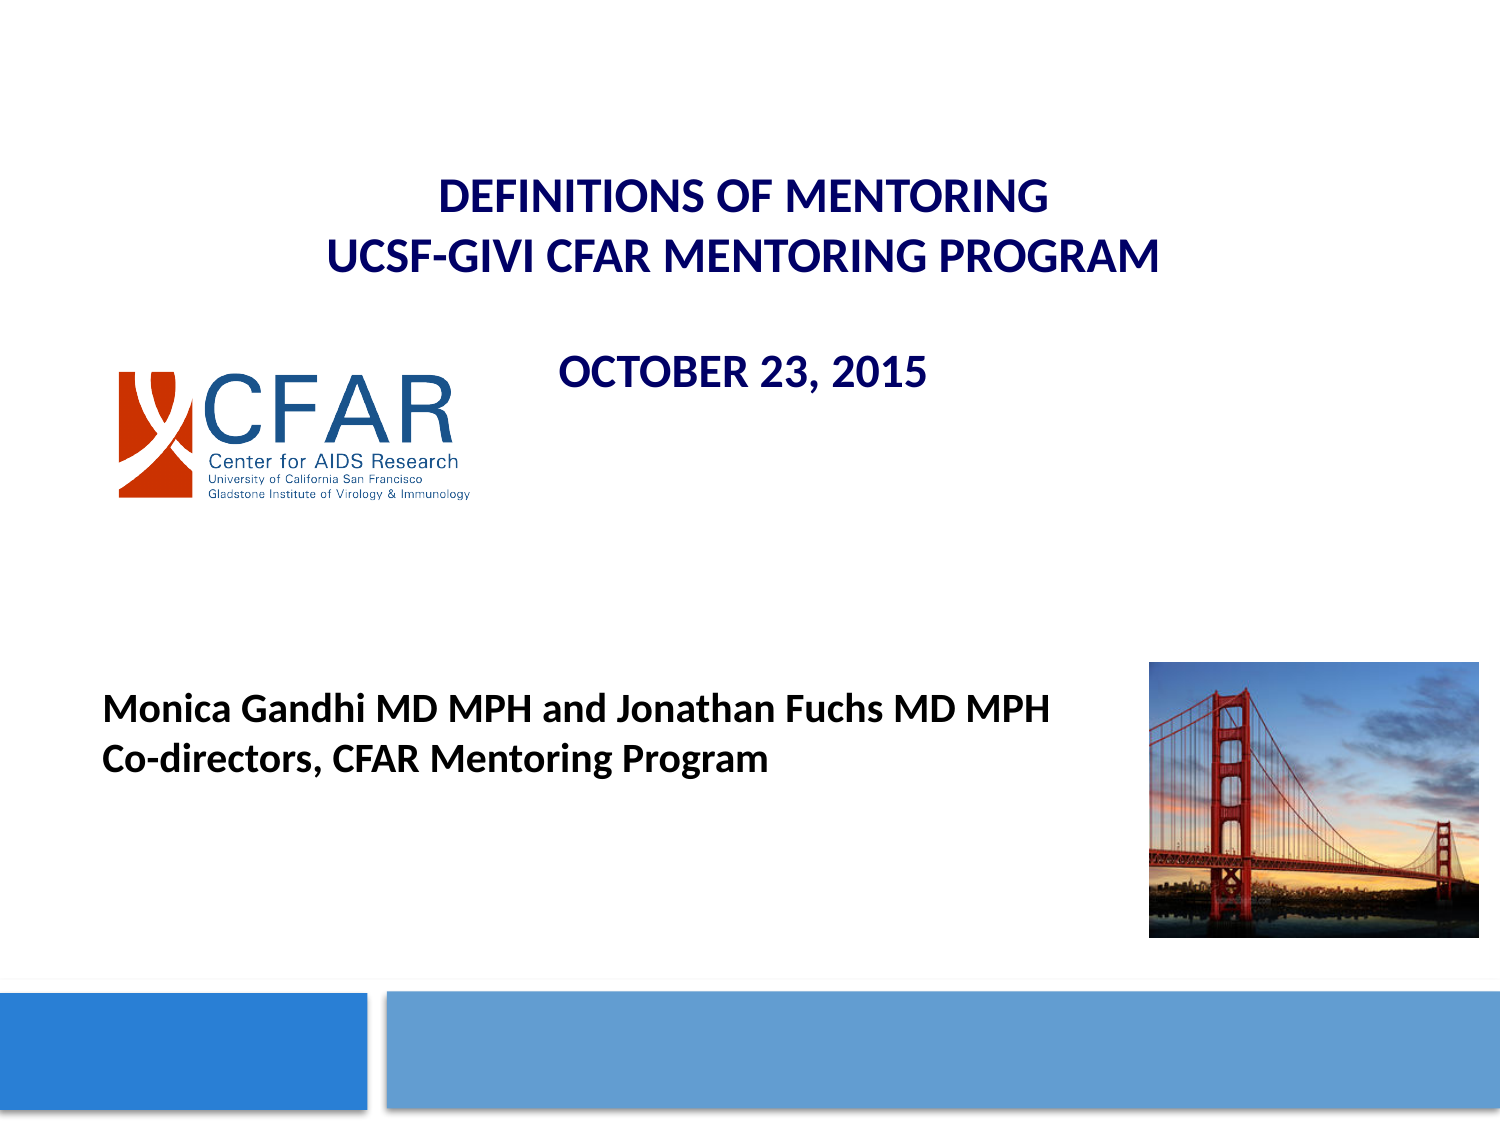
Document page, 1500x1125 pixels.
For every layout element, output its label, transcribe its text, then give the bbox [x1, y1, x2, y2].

picture [112, 363, 476, 510]
picture [1149, 662, 1480, 938]
subtitle Monica Gandhi MD MPH and Jonathan Fuchs MD MPH Co-directors, CFAR Mentoring Program [87, 612, 1425, 900]
title DEFINITIONS OF MENTORING UCSF-GIVI CFAR MENTORING PROGRAM OCTOBER 23, 2015 [24, 0, 1463, 463]
